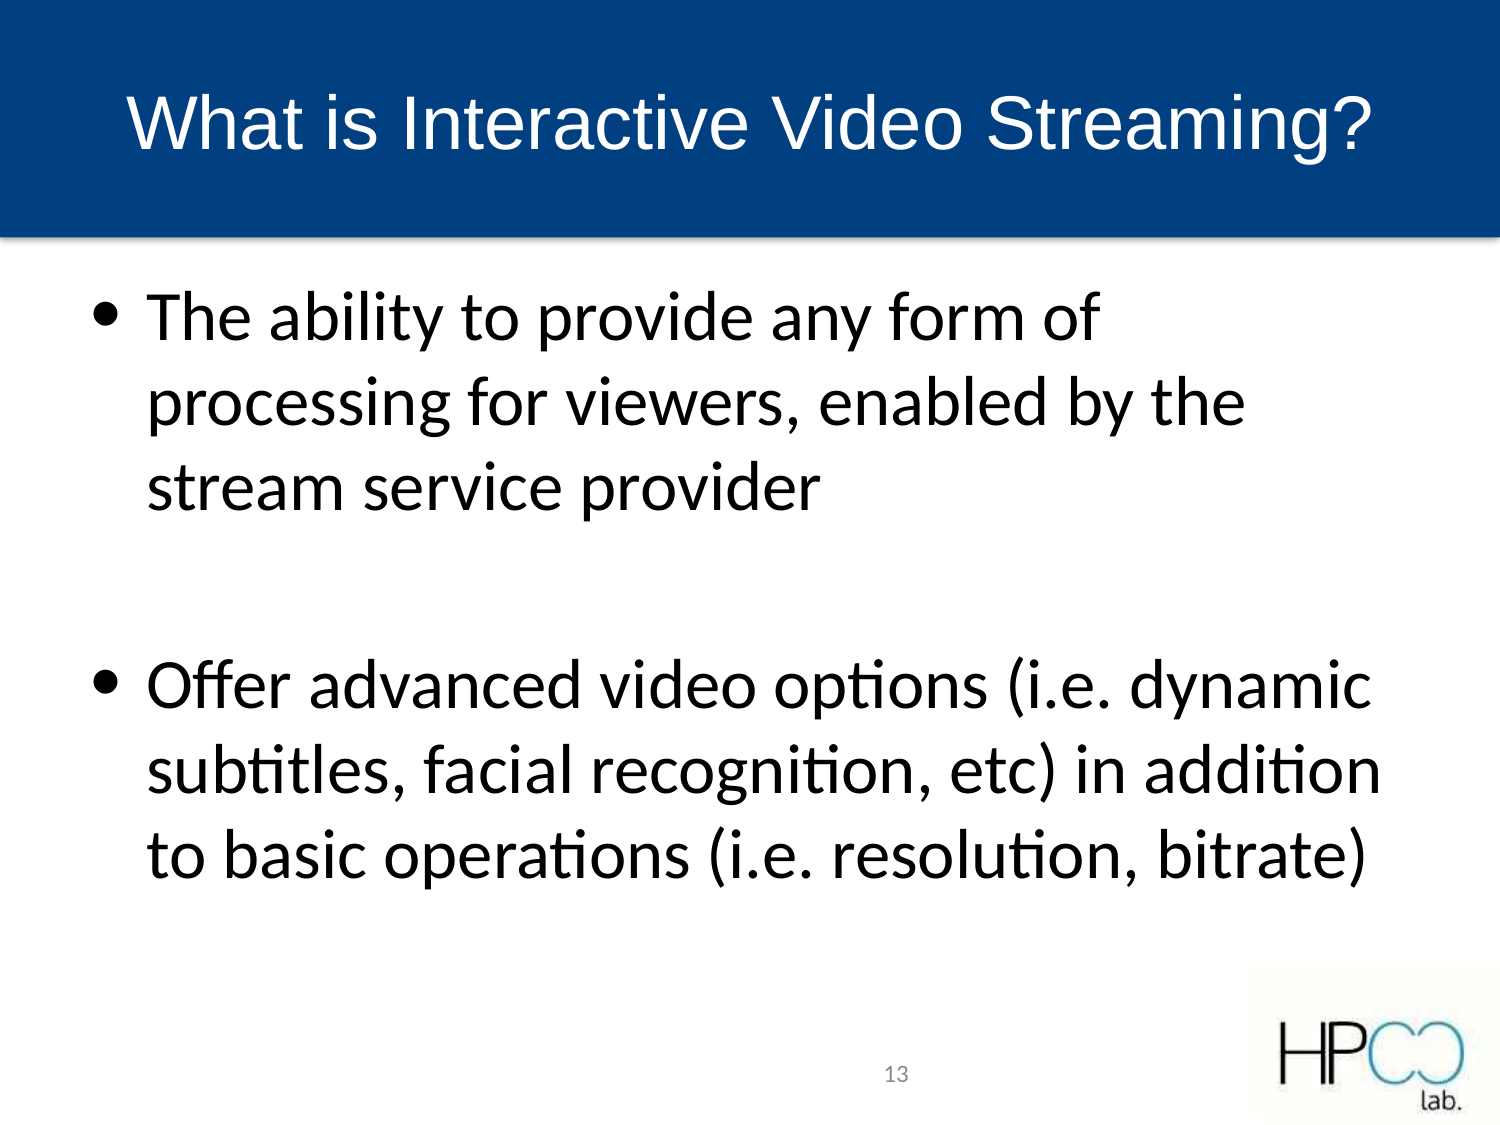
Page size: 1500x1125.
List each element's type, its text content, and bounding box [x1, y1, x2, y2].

list The ability to provide any form of processing for viewers, enabled by the stream service provider Offer advanced video options (i.e. dynamic subtitles, facial recognition, etc) in addition to basic operations (i.e. resolution, bitrate) [75, 262, 1425, 1005]
title What is Interactive Video Streaming? [75, 24, 1425, 213]
picture [1245, 964, 1500, 1125]
slide_number 13 [573, 1042, 924, 1103]
